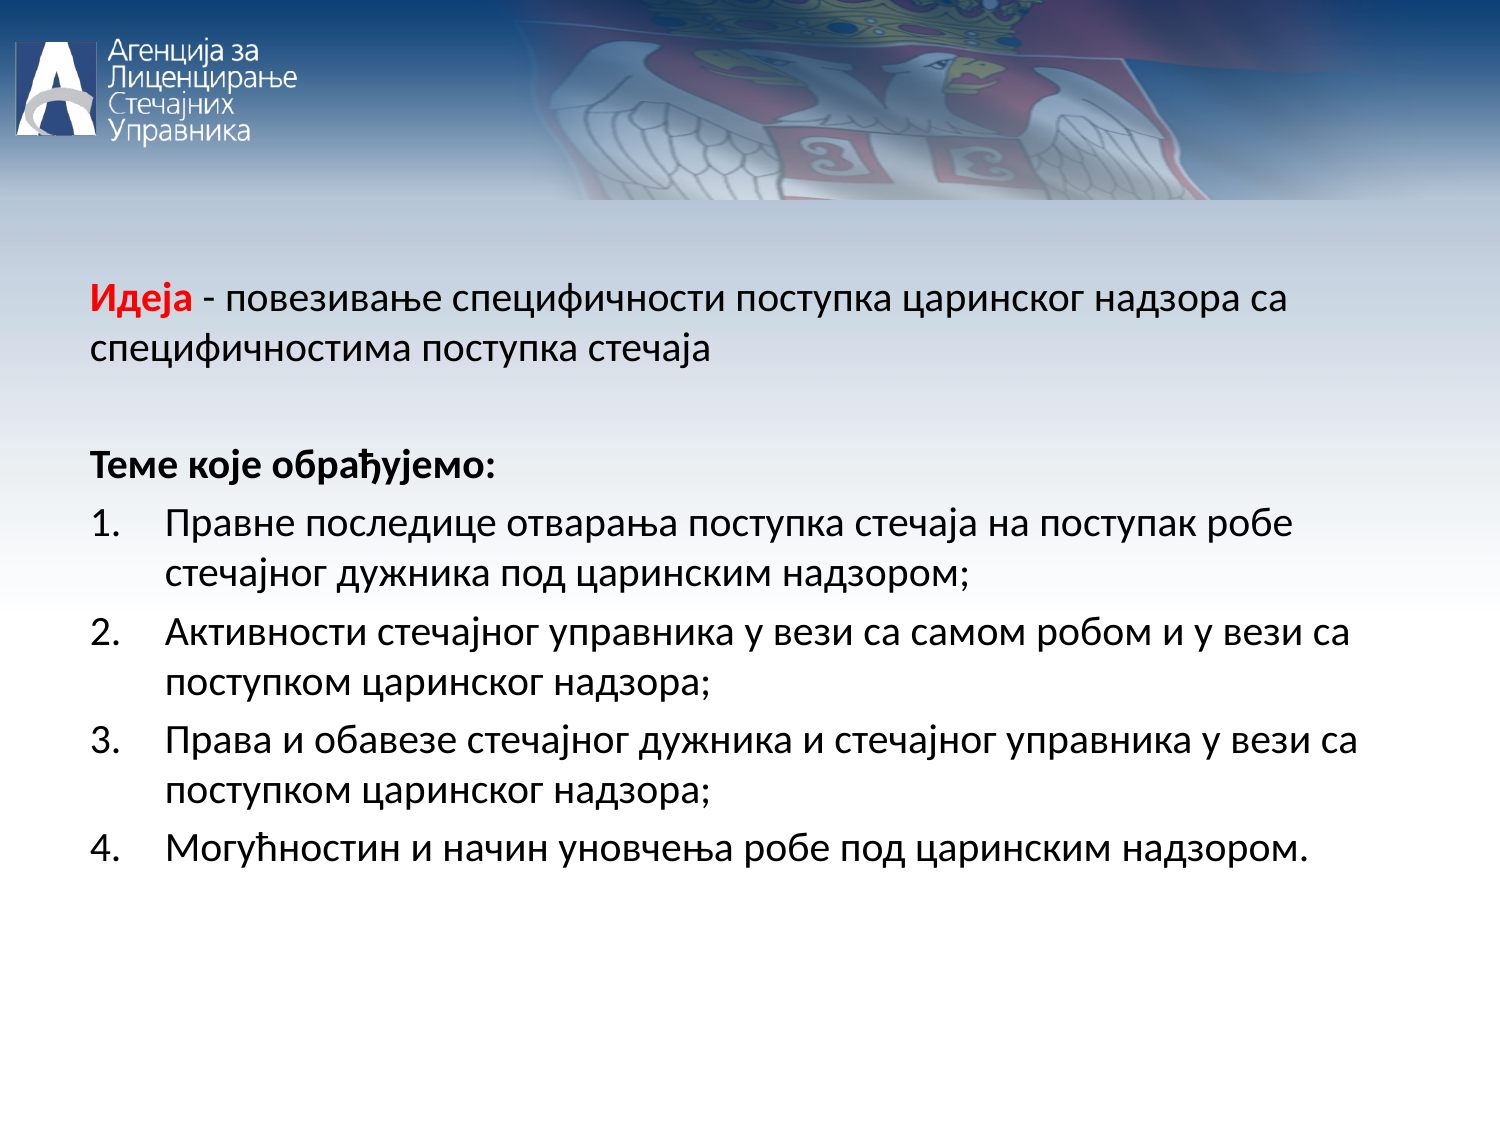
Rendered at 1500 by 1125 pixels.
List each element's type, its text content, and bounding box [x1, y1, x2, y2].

list Идеја - повезивање специфичности поступка царинског надзора са специфичностима поступка стечаја Теме које обрађујемо: Правне последице отварања поступка стечаја на поступак робе стечајног дужника под царинским надзором; Активности стечајног управника у вези са самом робом и у вези са поступком царинског надзора; Права и обавезе стечајног дужника и стечајног управника у вези са поступком царинског надзора; Могућностин и начин уновчења робе под царинским надзором. [75, 262, 1425, 1005]
picture [0, 0, 1500, 1113]
